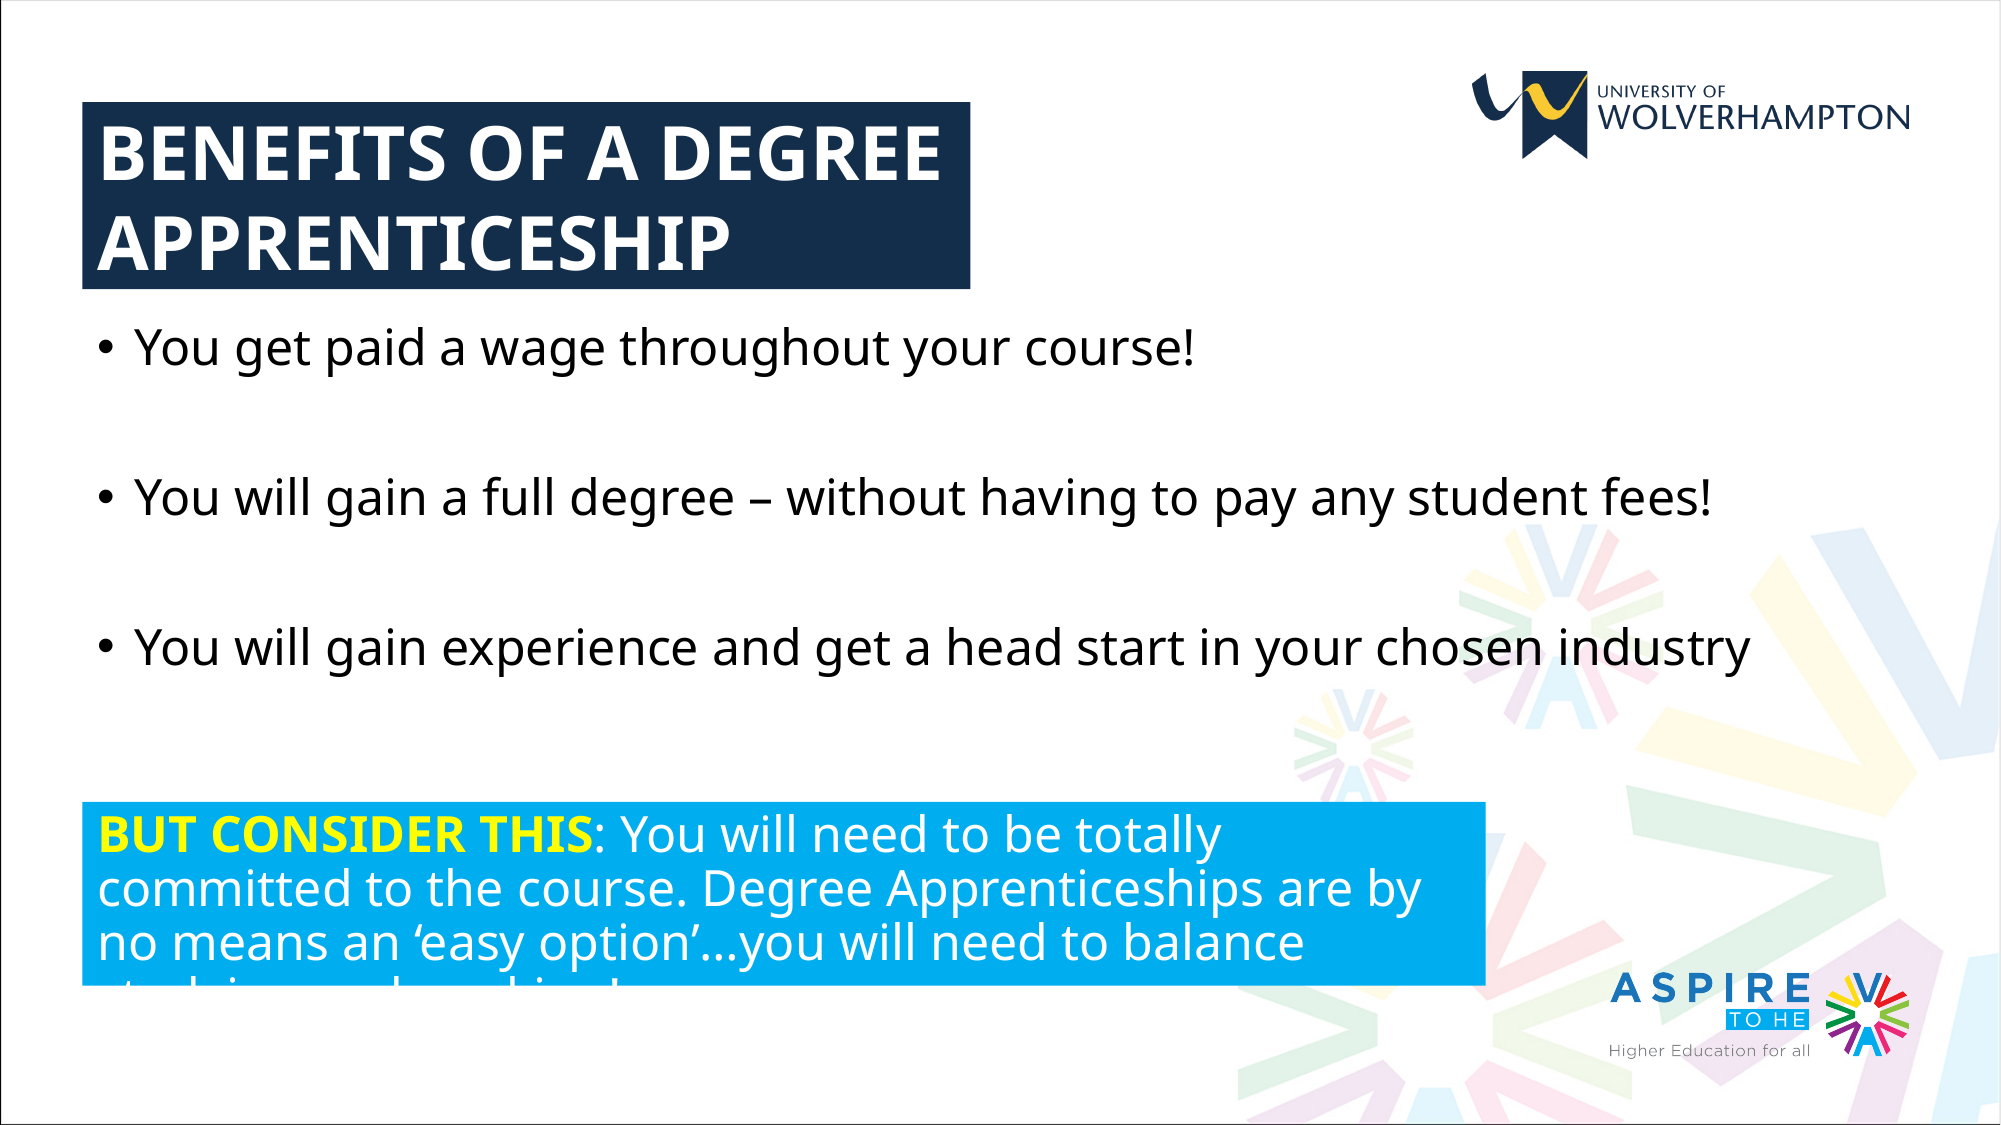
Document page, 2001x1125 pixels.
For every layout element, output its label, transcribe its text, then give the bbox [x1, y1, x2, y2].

text_box You get paid a wage throughout your course! You will gain a full degree – without having to pay any student fees! You will gain experience and get a head start in your chosen industry [82, 315, 1808, 702]
picture [0, 0, 2001, 1125]
text_box BUT CONSIDER THIS: You will need to be totally committed to the course. Degree Apprenticeships are by no means an ‘easy option’…you will need to balance studying and working! [82, 801, 1486, 986]
text_box BENEFITS OF A DEGREE APPRENTICESHIP [81, 101, 971, 290]
